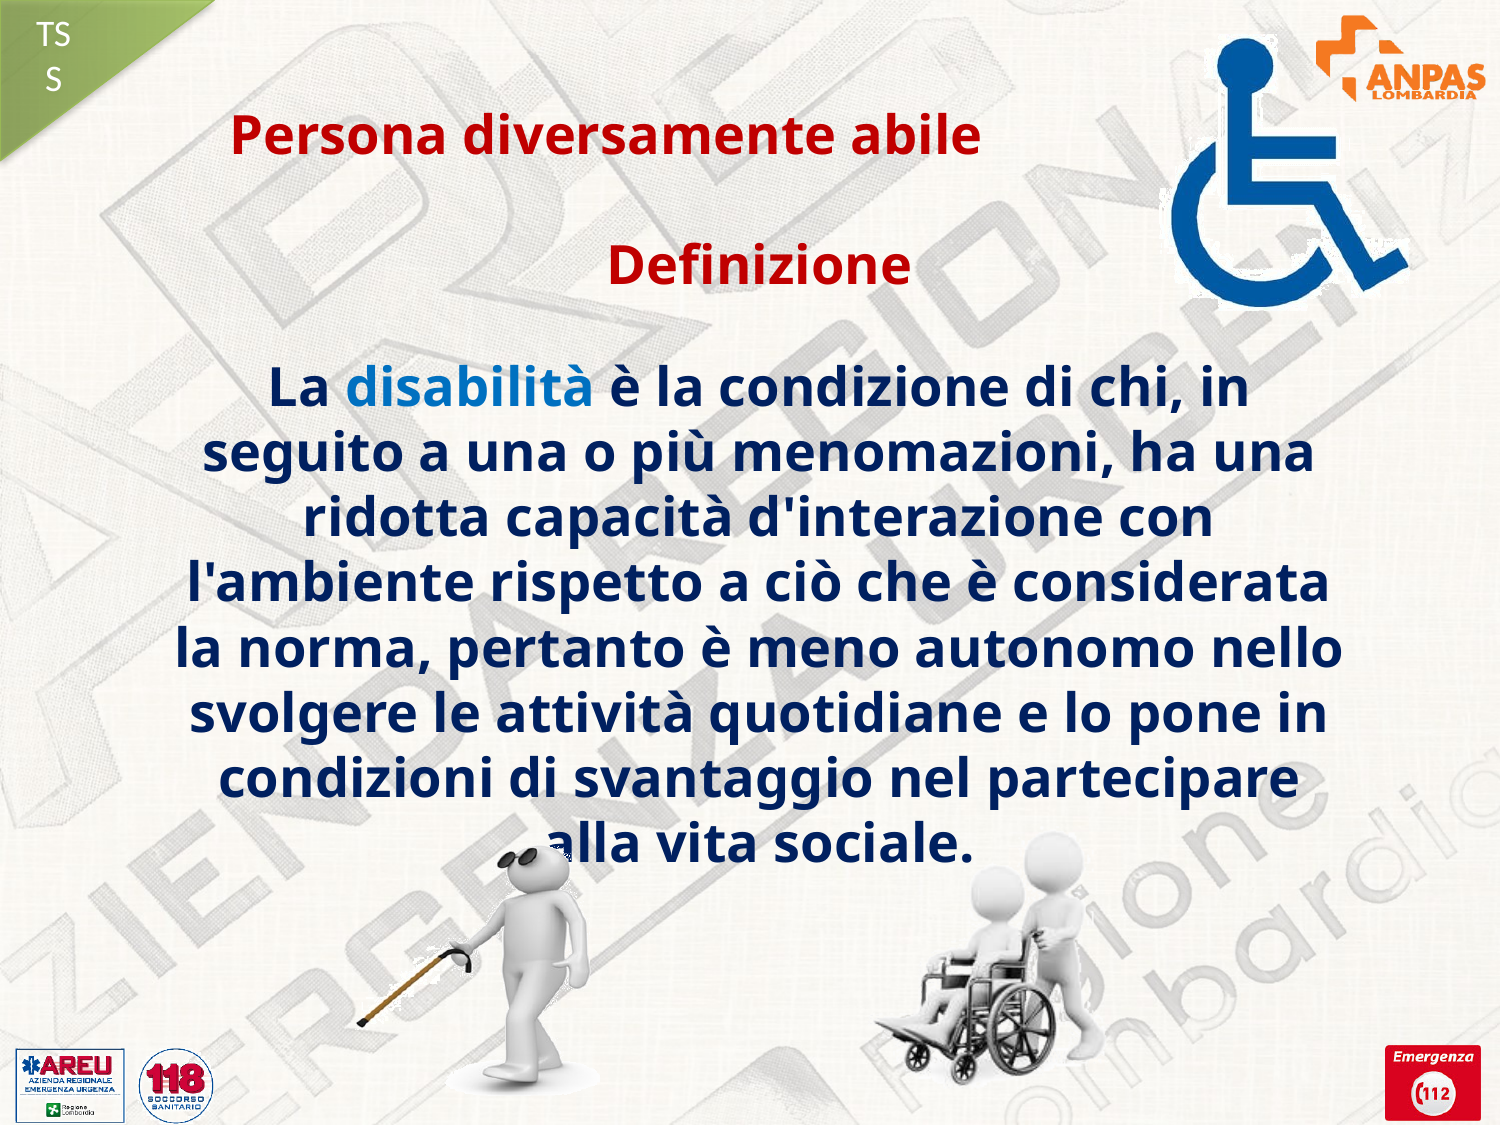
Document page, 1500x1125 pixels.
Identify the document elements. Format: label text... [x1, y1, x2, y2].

text_box La disabilità è la condizione di chi, in seguito a una o più menomazioni, ha una ridotta capacità d'interazione con l'ambiente rispetto a ciò che è considerata la norma, pertanto è meno autonomo nello svolgere le attività quotidiane e lo pone in condizioni di svantaggio nel partecipare alla vita sociale. [157, 309, 1363, 905]
text_box TSS [0, 0, 215, 162]
text_box Persona diversamente abile Definizione [214, 62, 1306, 334]
picture [0, 0, 1500, 1125]
